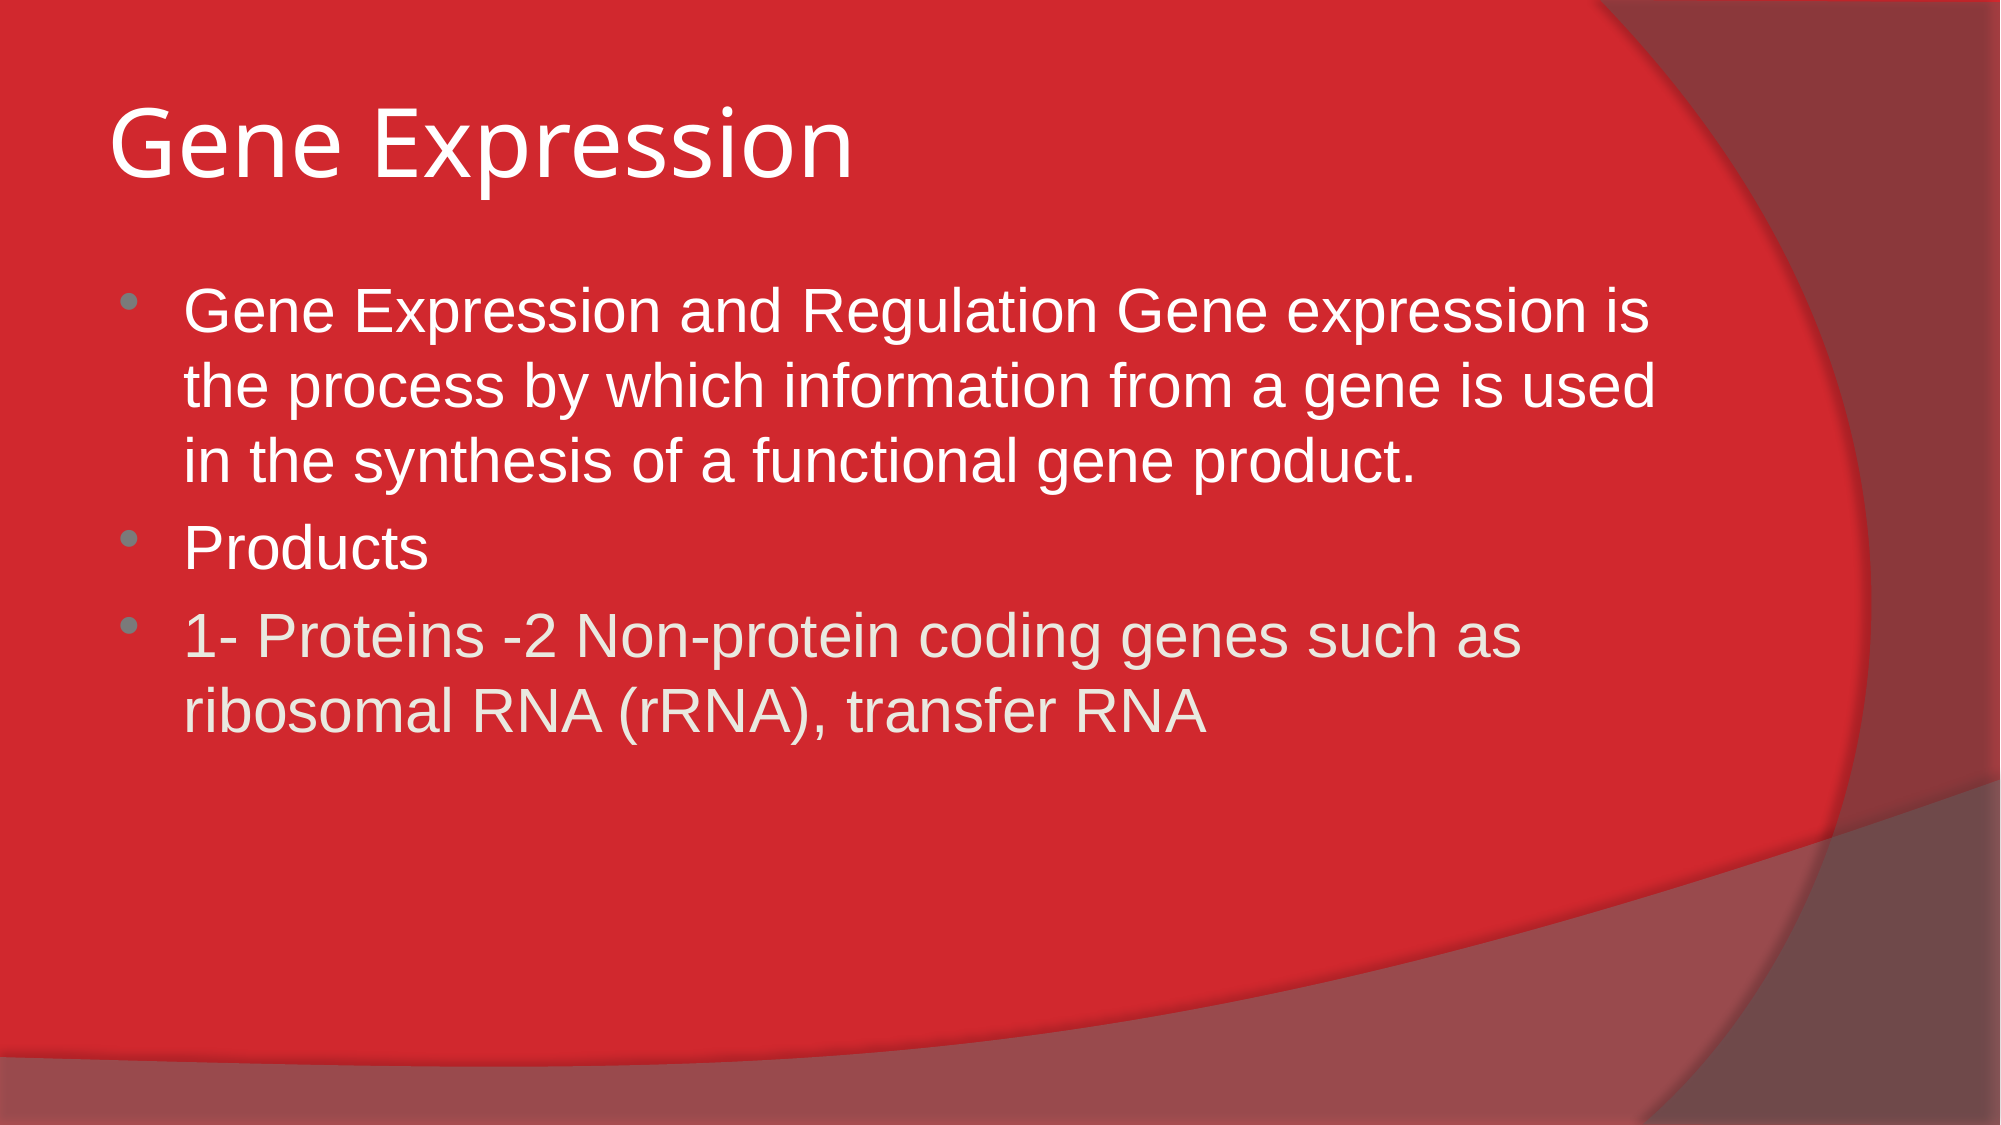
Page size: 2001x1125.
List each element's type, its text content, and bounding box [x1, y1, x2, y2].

list Gene Expression and Regulation Gene expression is the process by which information from a gene is used in the synthesis of a functional gene product. Products 1- Proteins -2 Non-protein coding genes such as ribosomal RNA (rRNA), transfer RNA [99, 262, 1734, 1005]
title Gene Expression [99, 45, 1734, 233]
